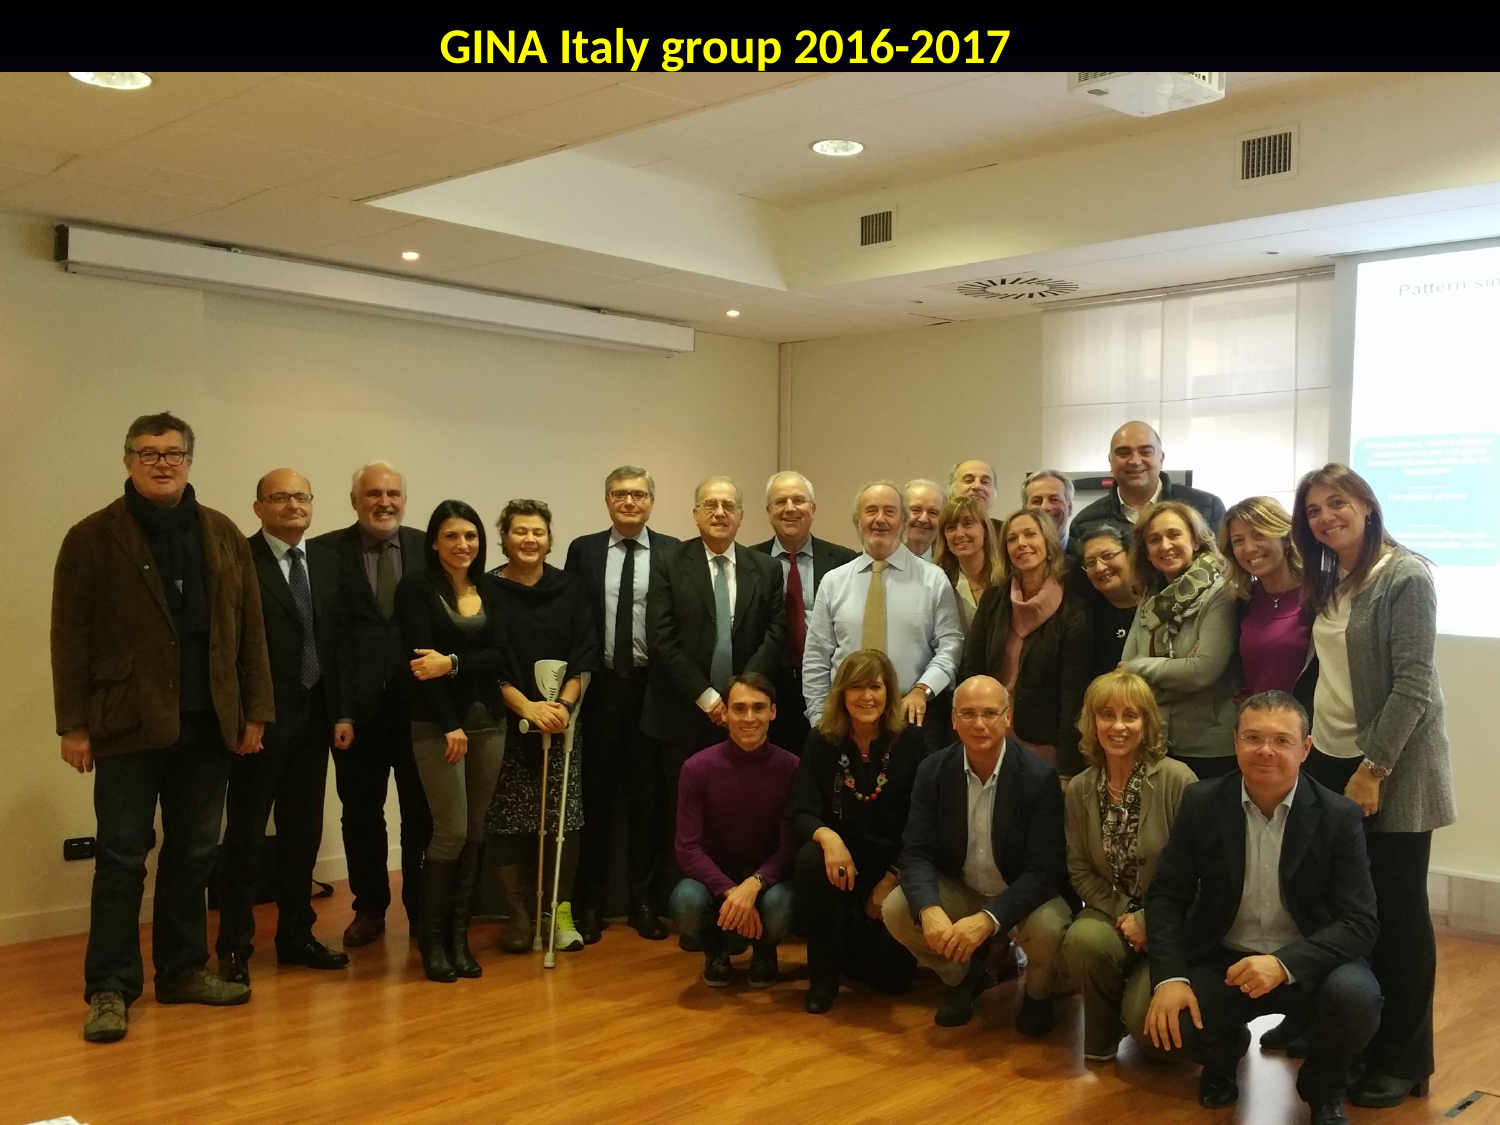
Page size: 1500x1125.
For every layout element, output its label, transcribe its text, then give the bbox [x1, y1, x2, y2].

text_box GINA Italy group 2016-2017 [424, 6, 1027, 69]
picture [0, 72, 1500, 1125]
